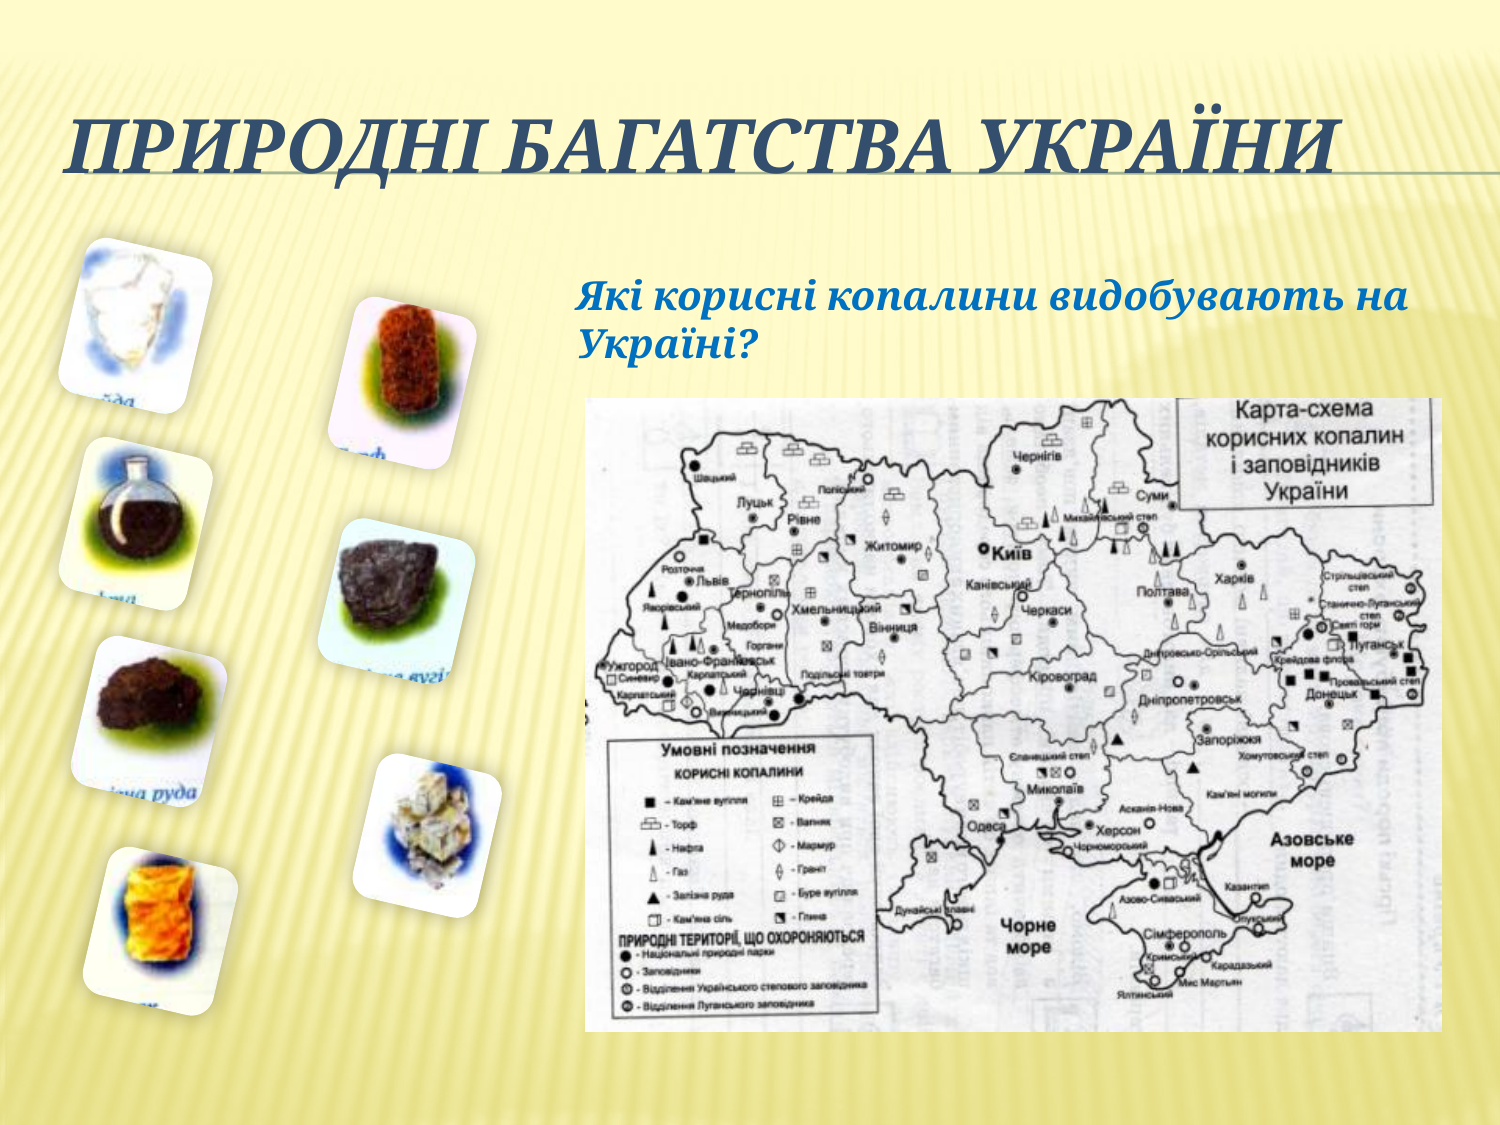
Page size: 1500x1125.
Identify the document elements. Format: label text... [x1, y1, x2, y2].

picture [69, 237, 213, 406]
picture [58, 332, 67, 390]
title Природні багатства України [49, 75, 1475, 213]
picture [317, 606, 325, 658]
picture [339, 296, 477, 462]
picture [362, 753, 502, 910]
picture [327, 388, 337, 448]
picture [93, 846, 239, 1008]
picture [58, 530, 67, 587]
picture [352, 842, 360, 894]
picture [81, 635, 228, 799]
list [585, 398, 1442, 1032]
picture [82, 935, 91, 991]
picture [70, 726, 79, 782]
list Які корисні копалини видобувають на Україні? [515, 262, 1476, 376]
picture [327, 518, 476, 676]
picture [69, 436, 213, 603]
